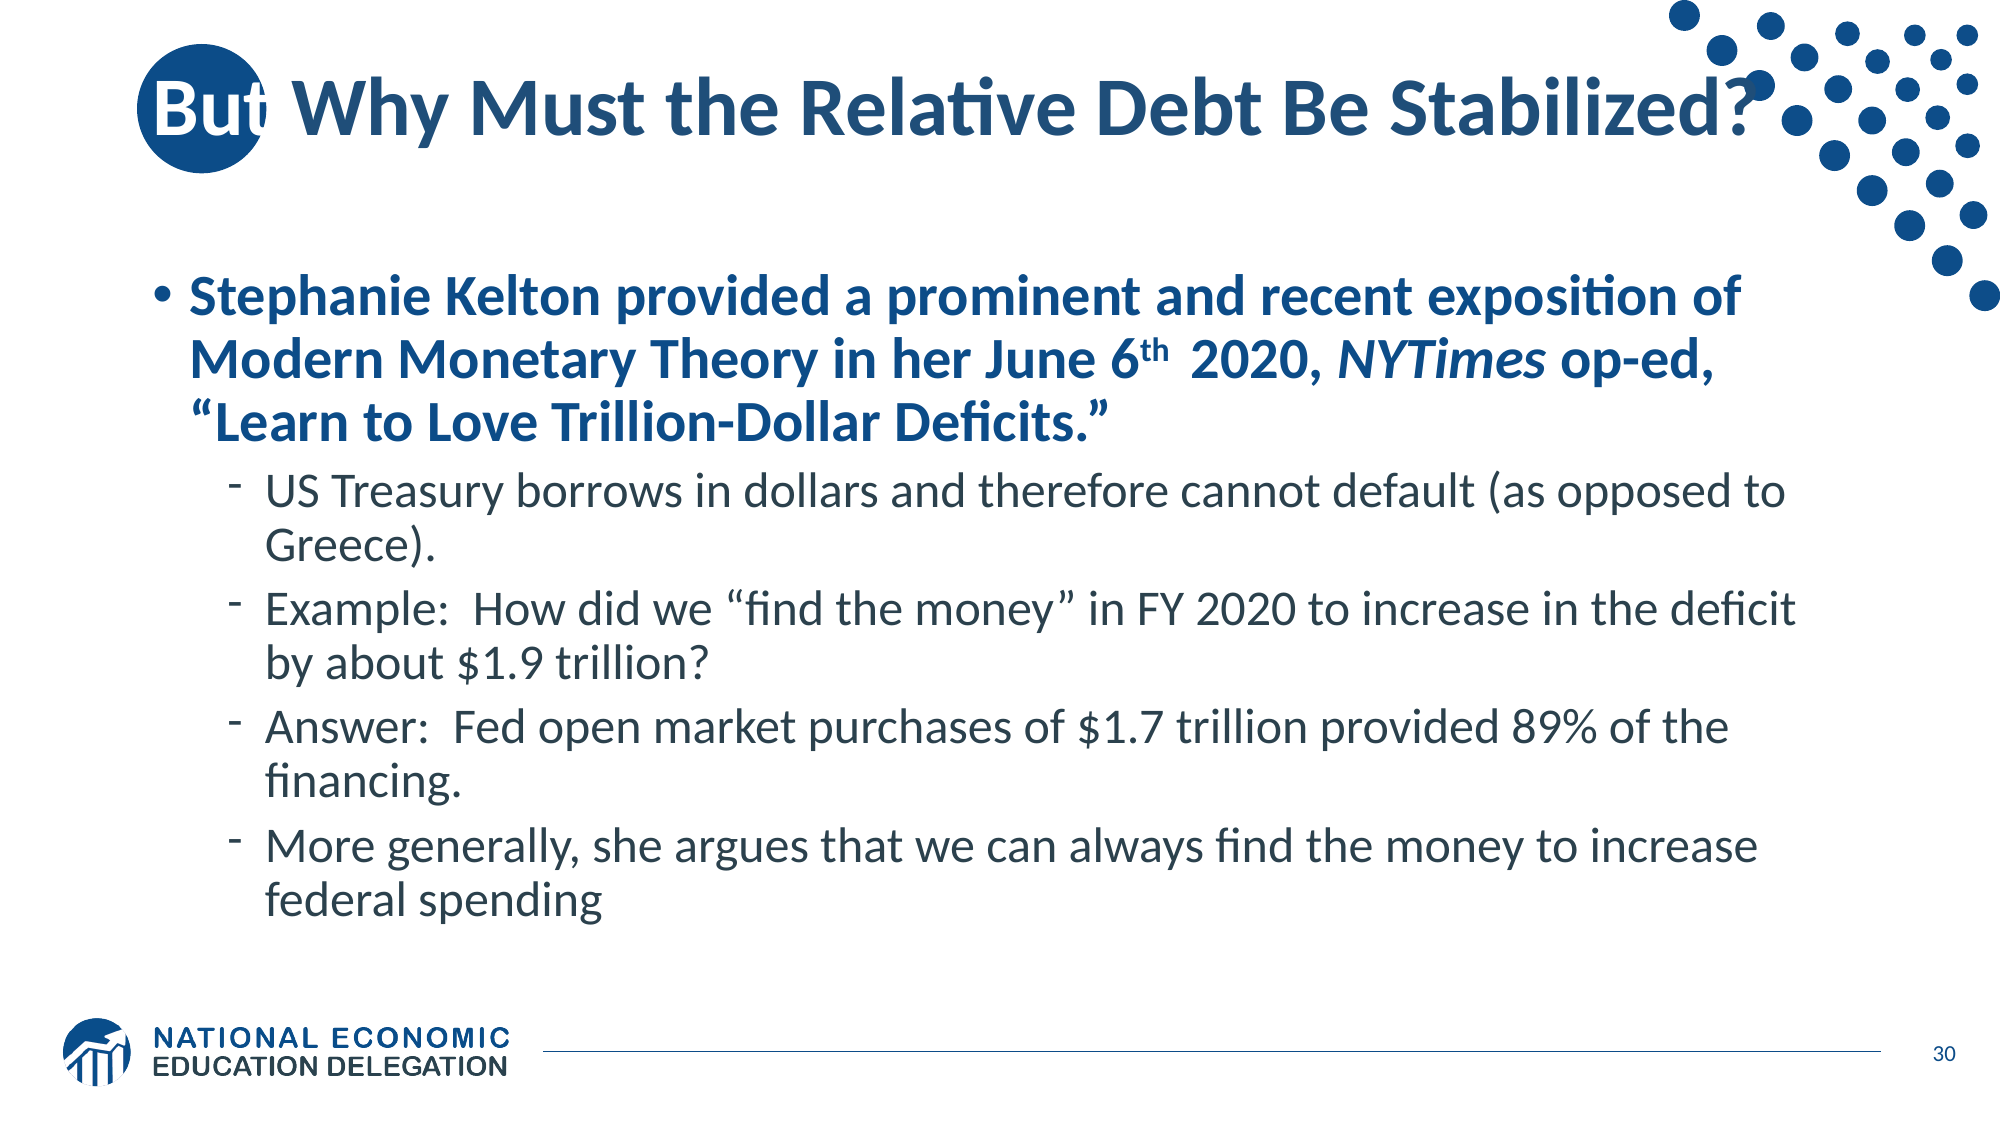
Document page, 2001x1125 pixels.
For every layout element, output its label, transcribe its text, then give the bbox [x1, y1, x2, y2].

slide_number 30 [1521, 1022, 1972, 1082]
picture [55, 1013, 520, 1091]
title But Why Must the Relative Debt Be Stabilized? [137, 0, 1863, 218]
list Stephanie Kelton provided a prominent and recent exposition of Modern Monetary Theory in her June 6th 2020, NYTimes op-ed, “Learn to Love Trillion-Dollar Deficits.” US Treasury borrows in dollars and therefore cannot default (as opposed to Greece). Example: How did we “find the money” in FY 2020 to increase in the deficit by about $1.9 trillion? Answer: Fed open market purchases of $1.7 trillion provided 89% of the financing. More generally, she argues that we can always find the money to increase federal spending [137, 257, 1863, 972]
